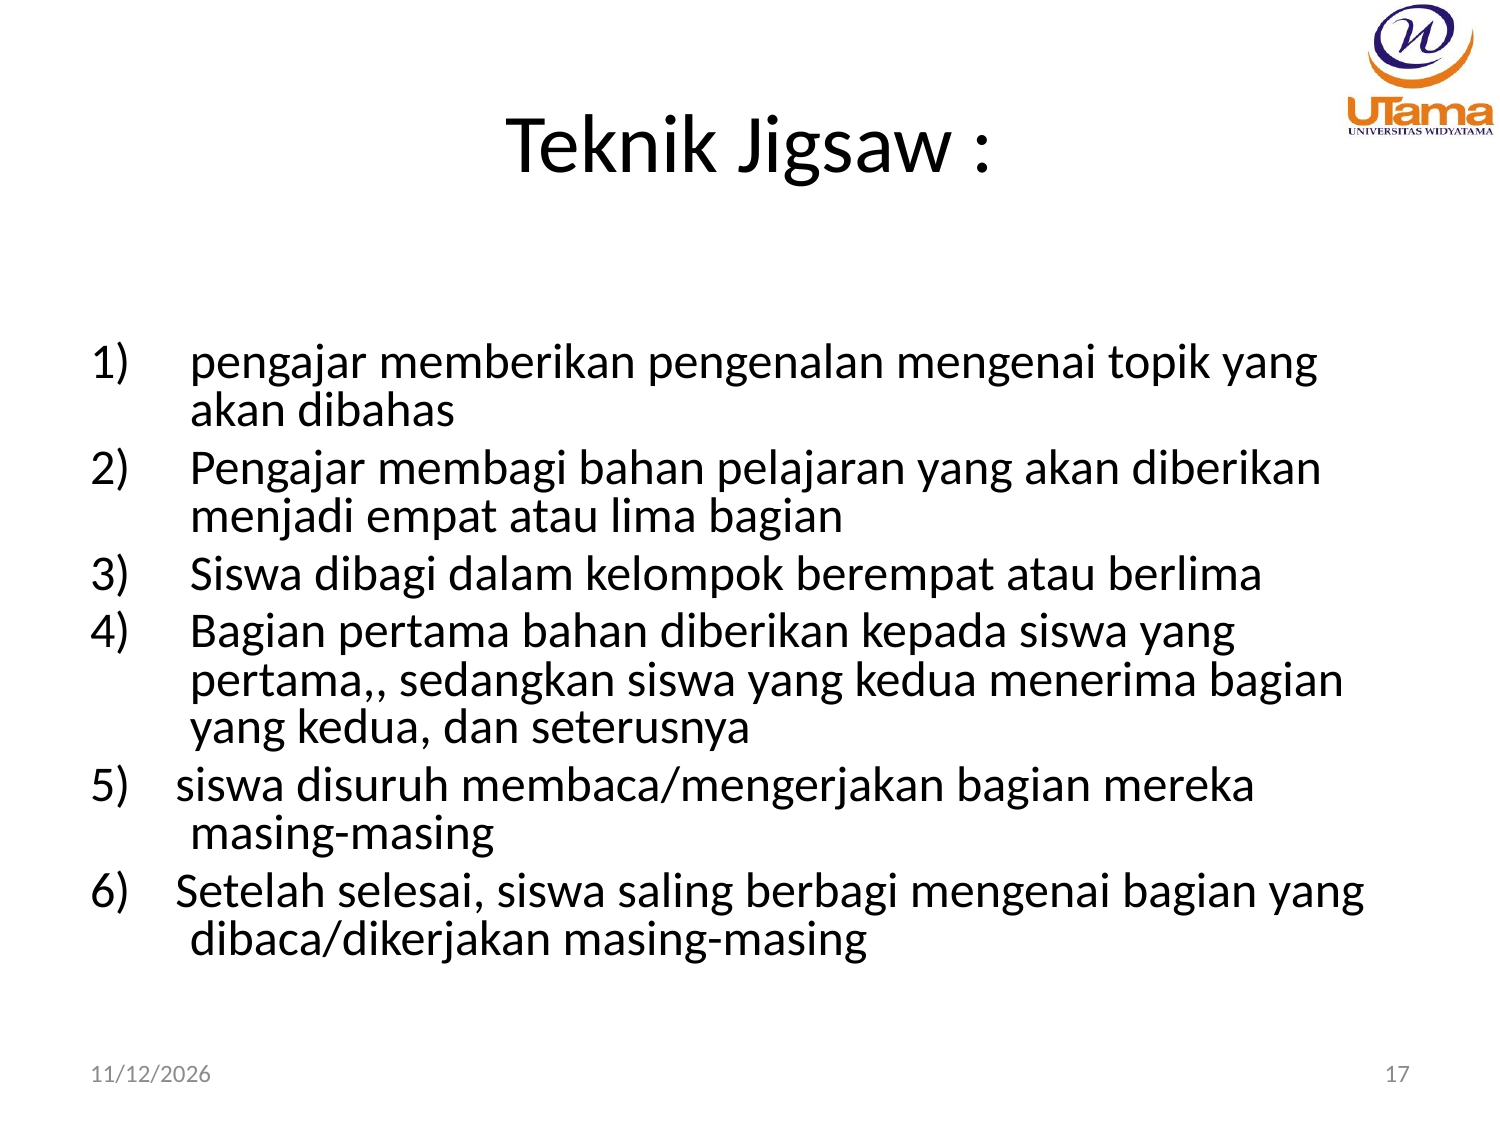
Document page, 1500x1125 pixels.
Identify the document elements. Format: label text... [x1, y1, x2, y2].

slide_number 17 [1074, 1042, 1425, 1103]
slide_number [75, 1042, 425, 1103]
list pengajar memberikan pengenalan mengenai topik yang akan dibahas Pengajar membagi bahan pelajaran yang akan diberikan menjadi empat atau lima bagian Siswa dibagi dalam kelompok berempat atau berlima Bagian pertama bahan diberikan kepada siswa yang pertama,, sedangkan siswa yang kedua menerima bagian yang kedua, dan seterusnya 5) siswa disuruh membaca/mengerjakan bagian mereka masing-masing 6) Setelah selesai, siswa saling berbagi mengenai bagian yang dibaca/dikerjakan masing-masing [75, 262, 1425, 1005]
picture [1340, 0, 1500, 138]
title Teknik Jigsaw : [75, 45, 1425, 233]
